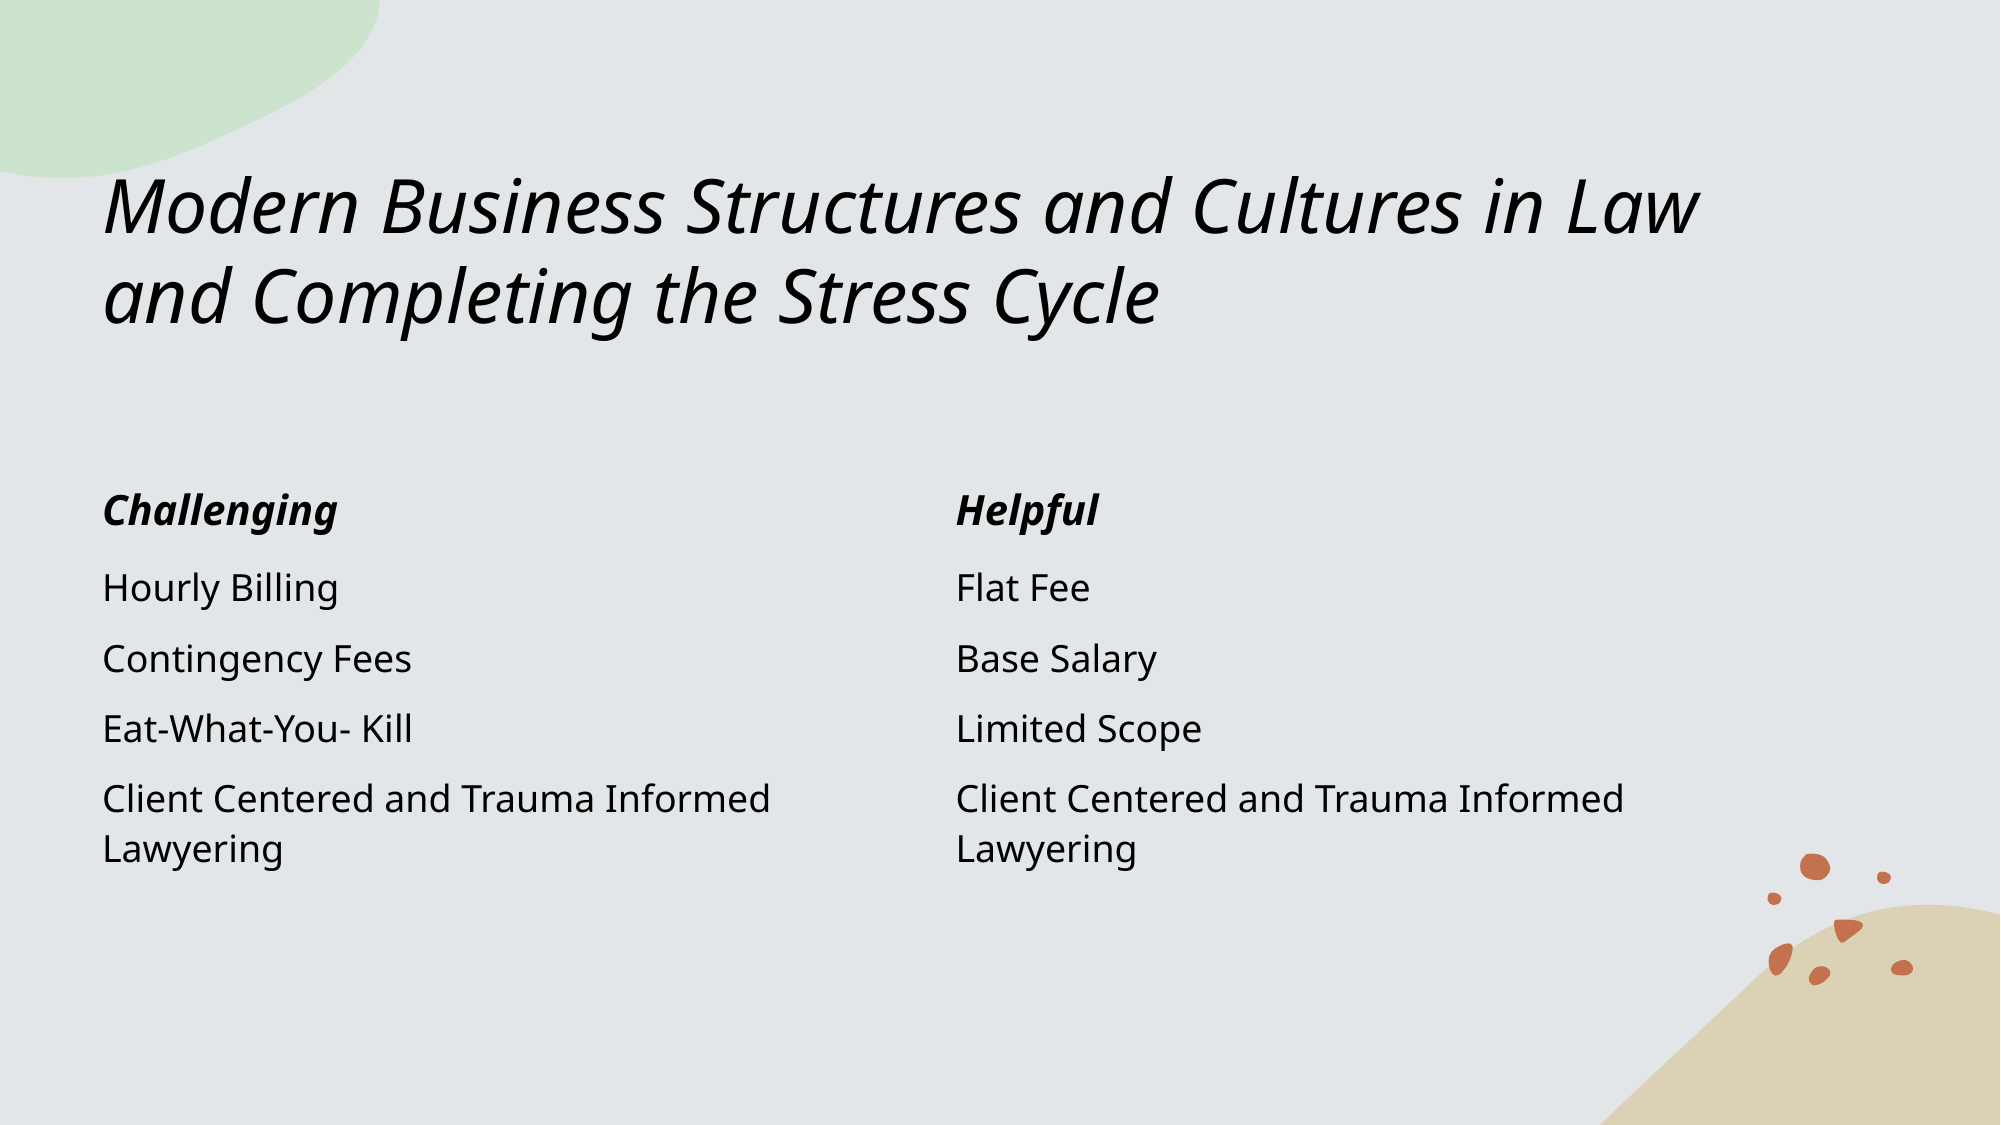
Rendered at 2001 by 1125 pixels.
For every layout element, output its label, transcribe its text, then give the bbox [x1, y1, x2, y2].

title Modern Business Structures and Cultures in Law and Completing the Stress Cycle [86, 129, 1740, 347]
list Flat Fee Base Salary Limited Scope Client Centered and Trauma Informed Lawyering [940, 552, 1740, 987]
list Hourly Billing Contingency Fees Eat-What-You- Kill Client Centered and Trauma Informed Lawyering [86, 552, 882, 987]
list Helpful [940, 413, 1740, 542]
list Challenging [86, 413, 882, 542]
